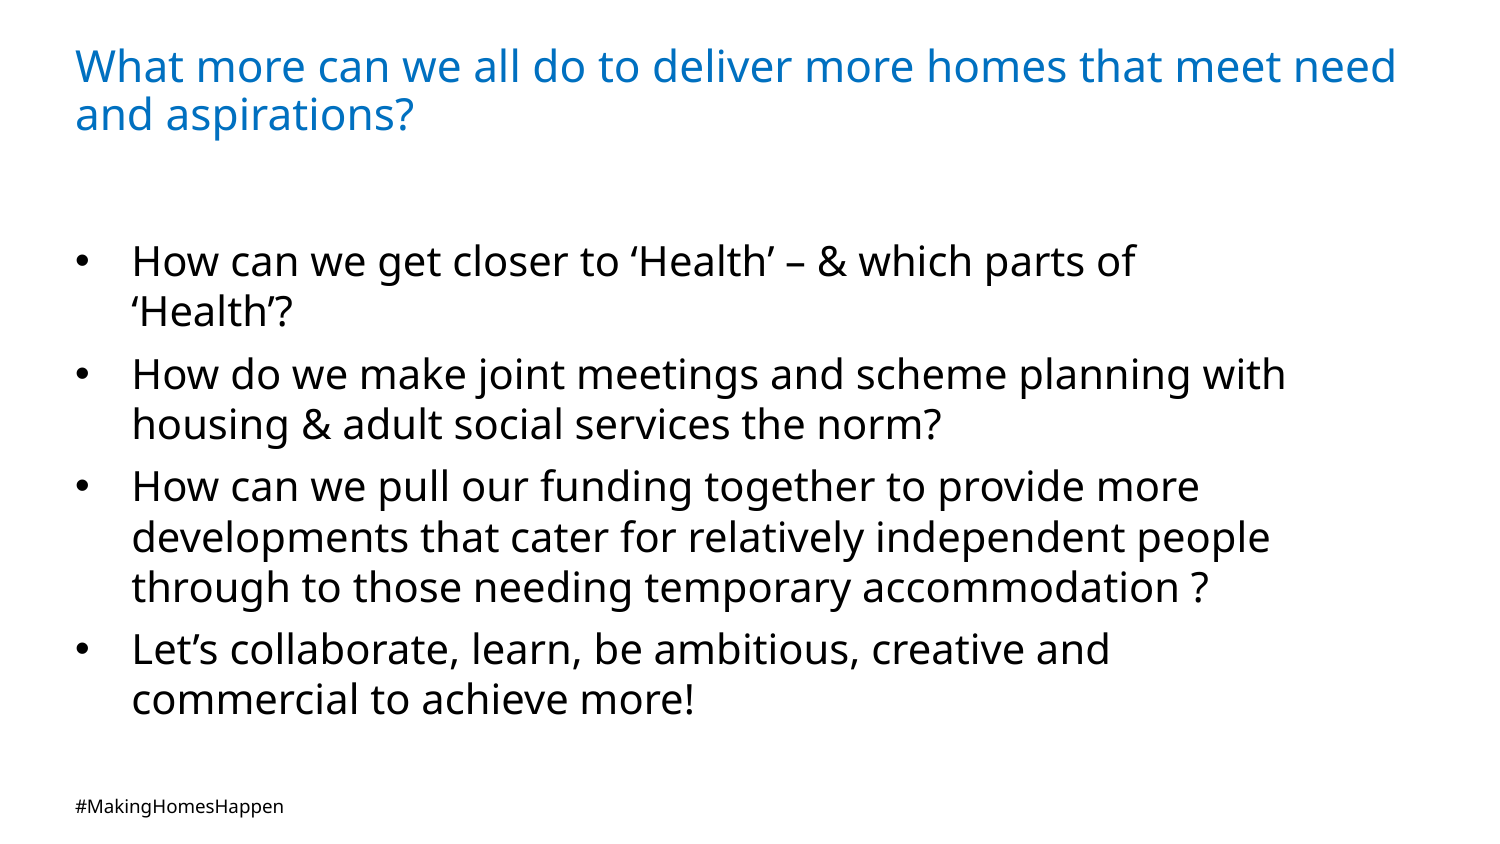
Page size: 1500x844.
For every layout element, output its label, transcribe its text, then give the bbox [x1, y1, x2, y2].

list How can we get closer to ‘Health’ – & which parts of ‘Health’? How do we make joint meetings and scheme planning with housing & adult social services the norm? How can we pull our funding together to provide more developments that cater for relatively independent people through to those needing temporary accommodation ? Let’s collaborate, learn, be ambitious, creative and commercial to achieve more! [75, 235, 1303, 751]
title What more can we all do to deliver more homes that meet need and aspirations? [75, 44, 1425, 230]
